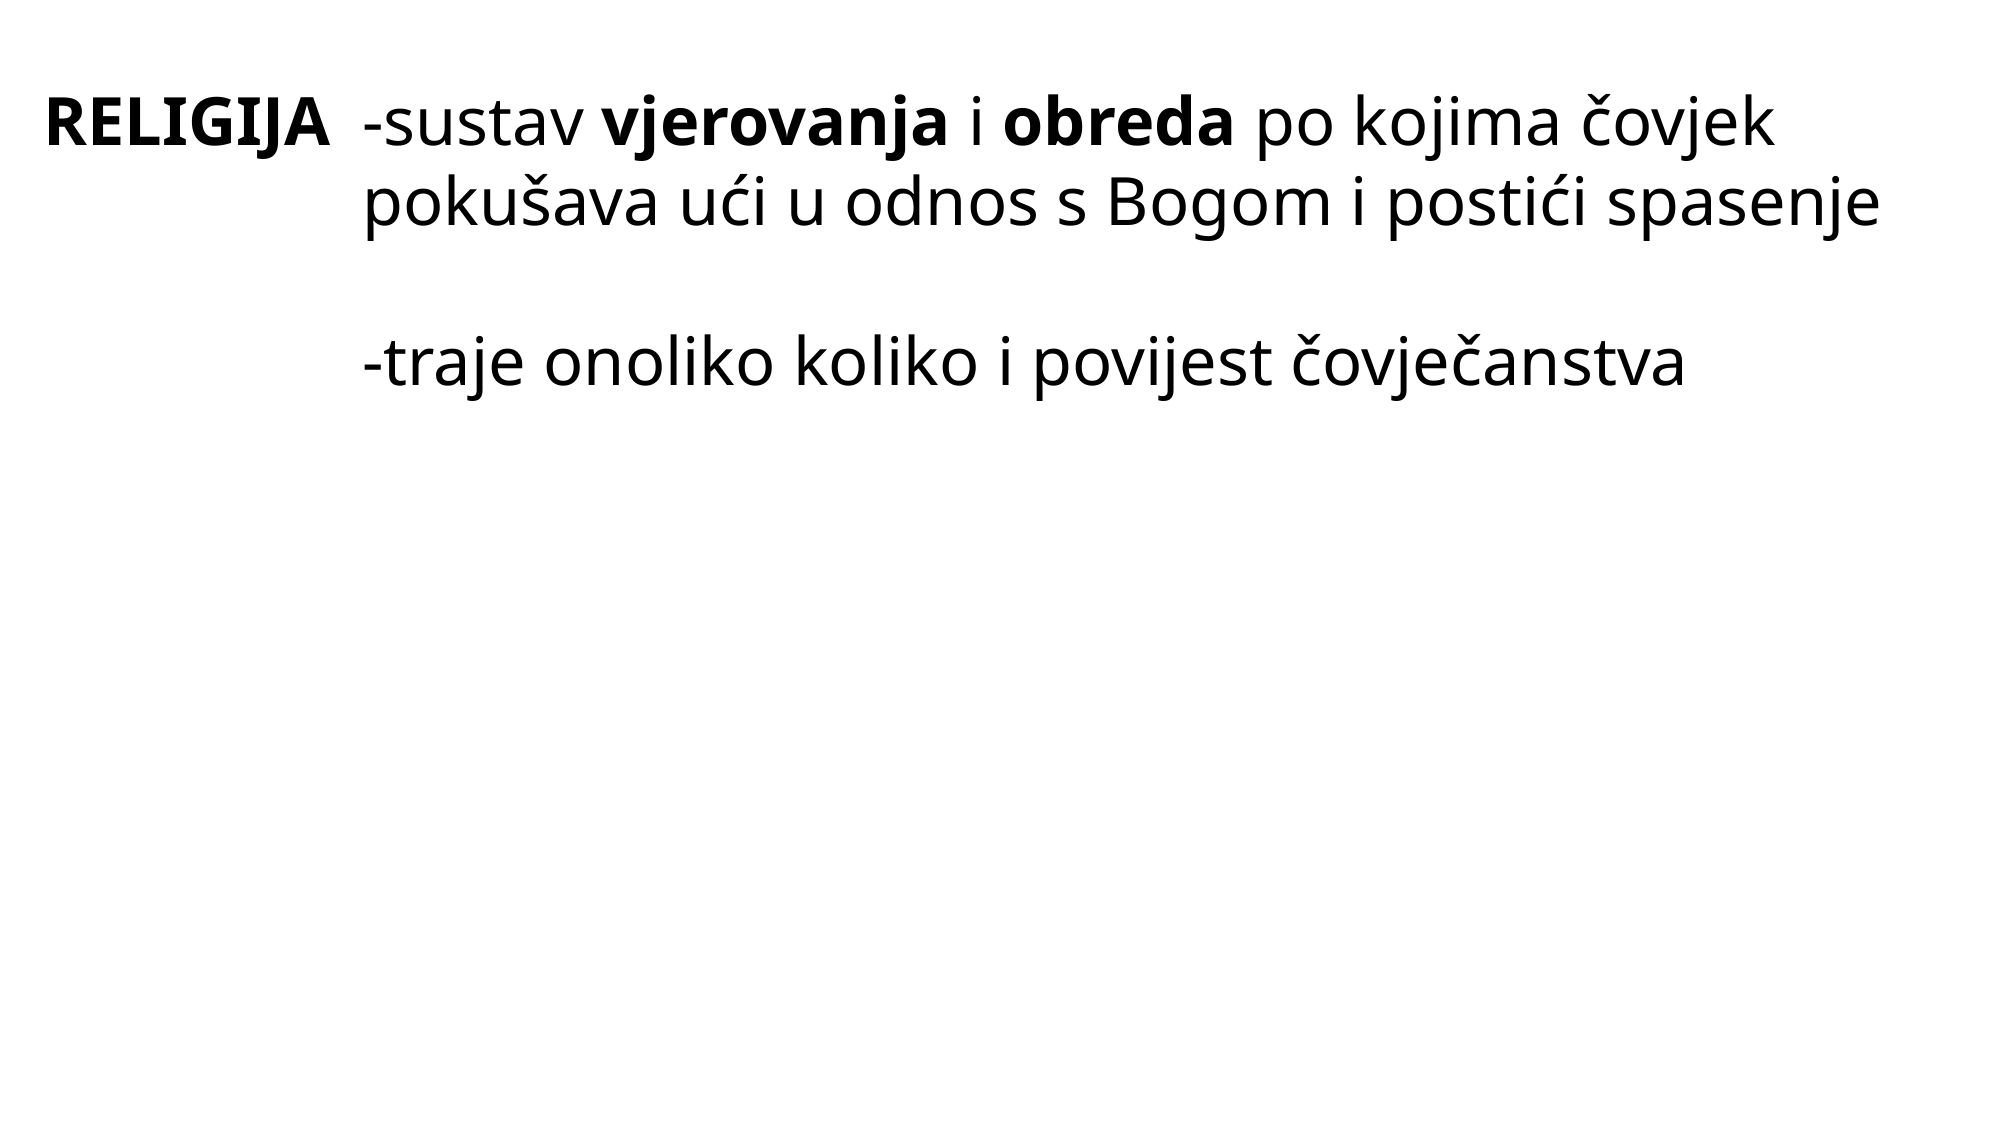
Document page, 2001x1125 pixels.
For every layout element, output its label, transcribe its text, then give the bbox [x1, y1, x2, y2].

text_box -sustav vjerovanja i obreda po kojima čovjek pokušava ući u odnos s Bogom i postići spasenje -traje onoliko koliko i povijest čovječanstva [347, 71, 2000, 407]
text_box RELIGIJA [28, 71, 347, 167]
